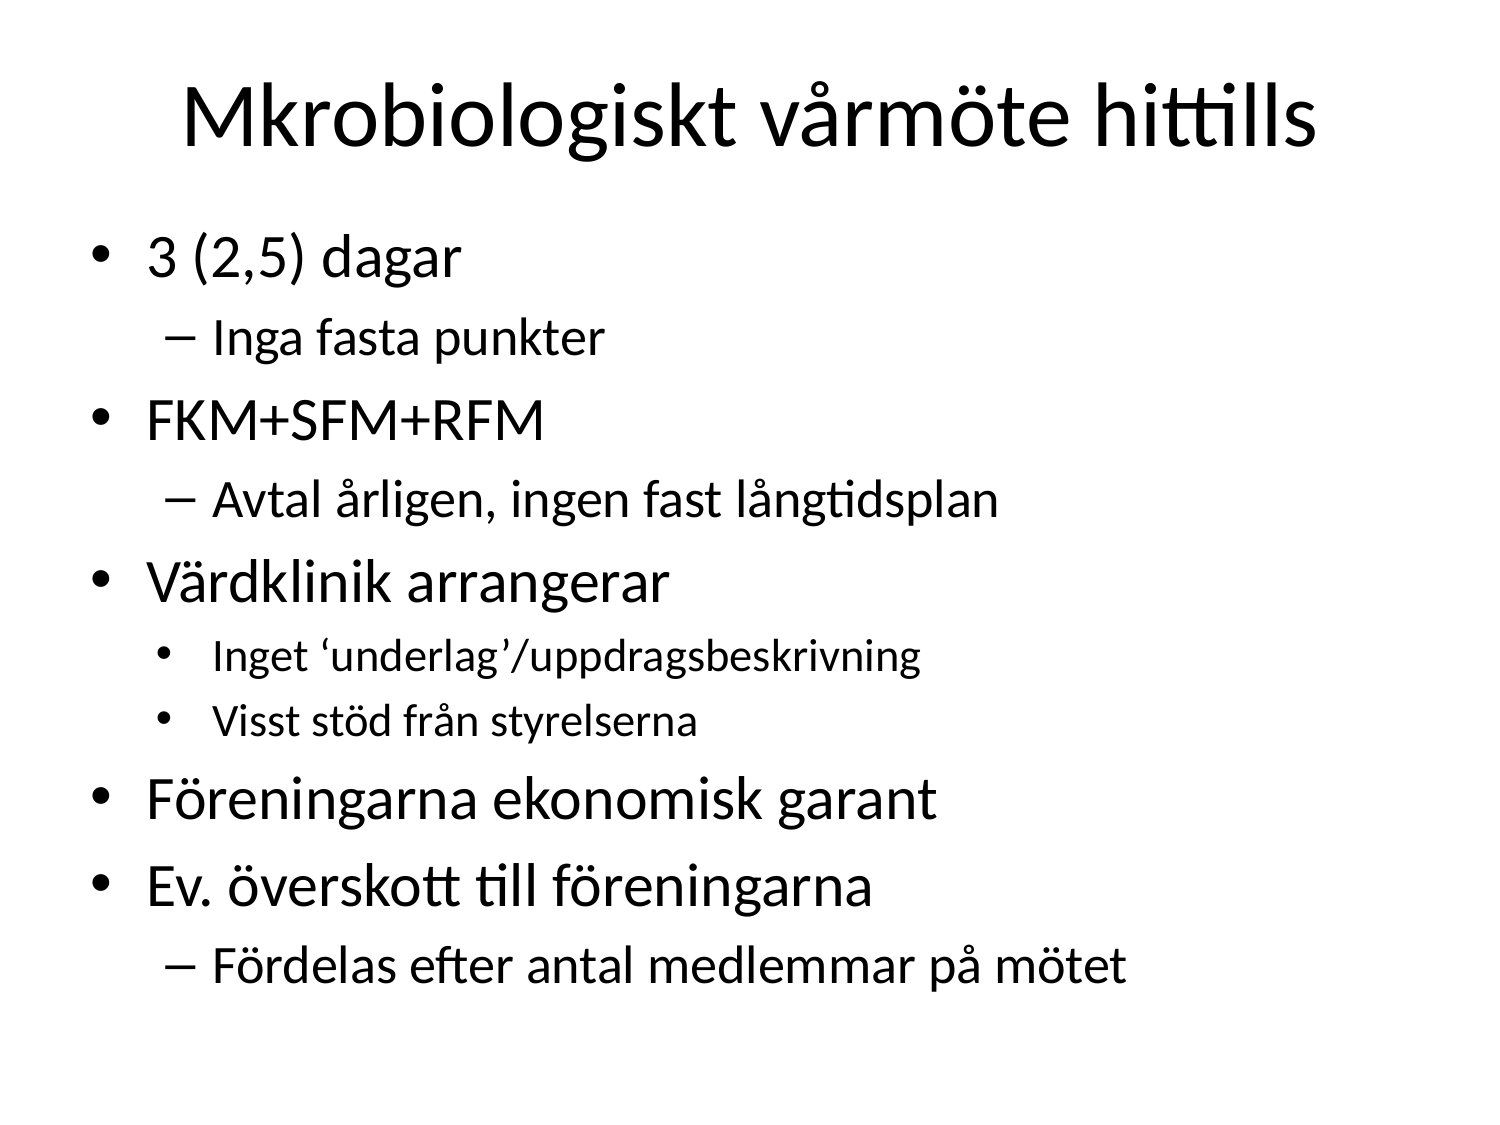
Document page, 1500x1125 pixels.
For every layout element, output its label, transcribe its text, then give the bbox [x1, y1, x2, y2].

title Mkrobiologiskt vårmöte hittills [75, 28, 1425, 192]
list 3 (2,5) dagar Inga fasta punkter FKM+SFM+RFM Avtal årligen, ingen fast långtidsplan Värdklinik arrangerar Inget ‘underlag’/uppdragsbeskrivning Visst stöd från styrelserna Föreningarna ekonomisk garant Ev. överskott till föreningarna Fördelas efter antal medlemmar på mötet [75, 208, 1425, 1005]
